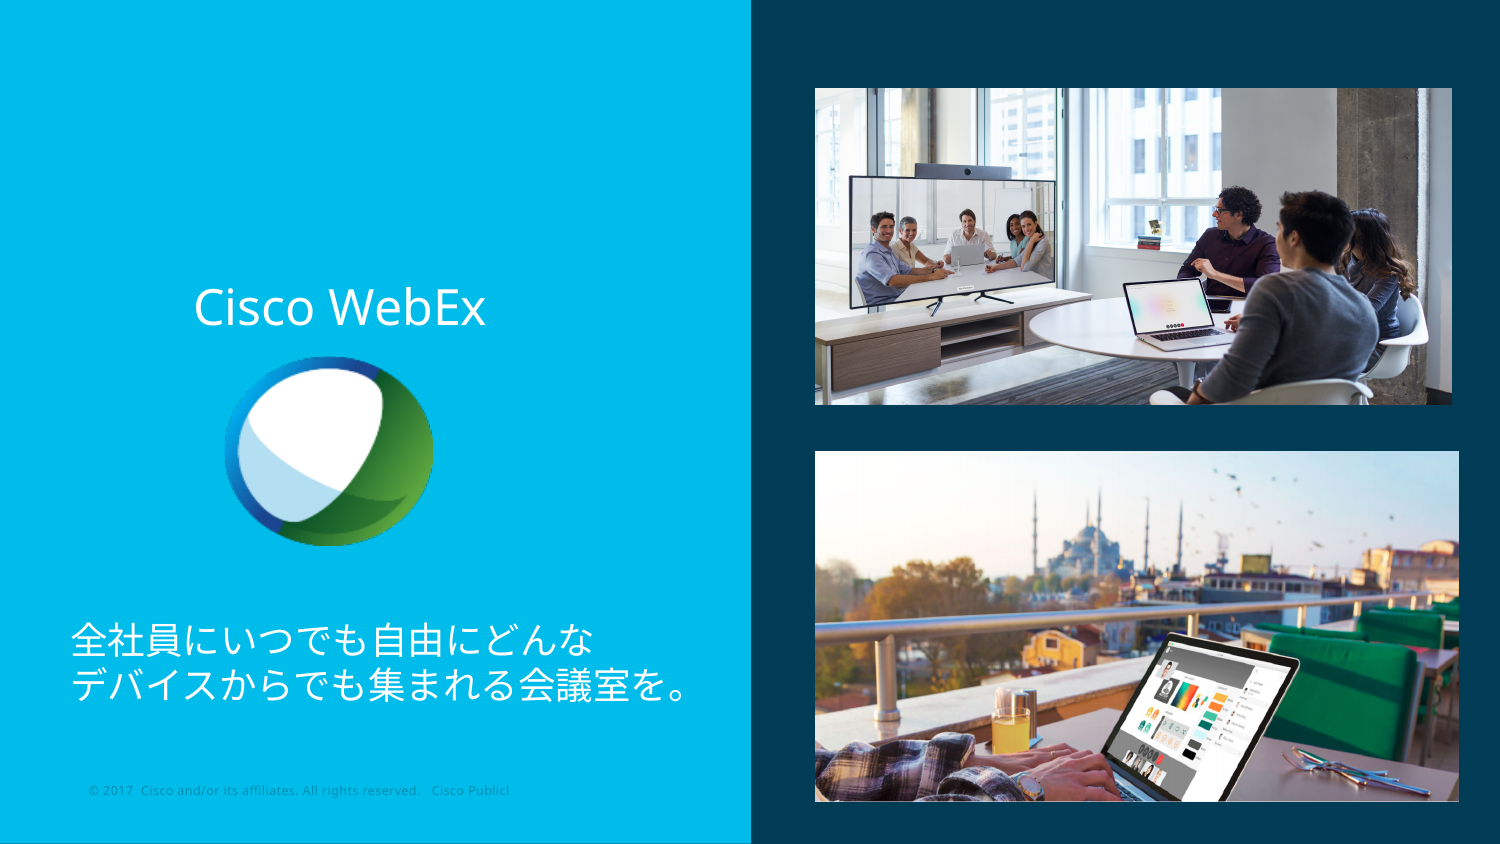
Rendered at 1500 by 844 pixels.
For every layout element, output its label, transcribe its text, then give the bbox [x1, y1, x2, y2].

picture [816, 452, 1458, 801]
text_box 全社員にいつでも自由にどんな デバイスからでも集まれる会議室を。 [55, 609, 721, 760]
picture [816, 89, 1451, 404]
picture [230, 358, 432, 545]
text_box Cisco WebEx [178, 268, 503, 403]
